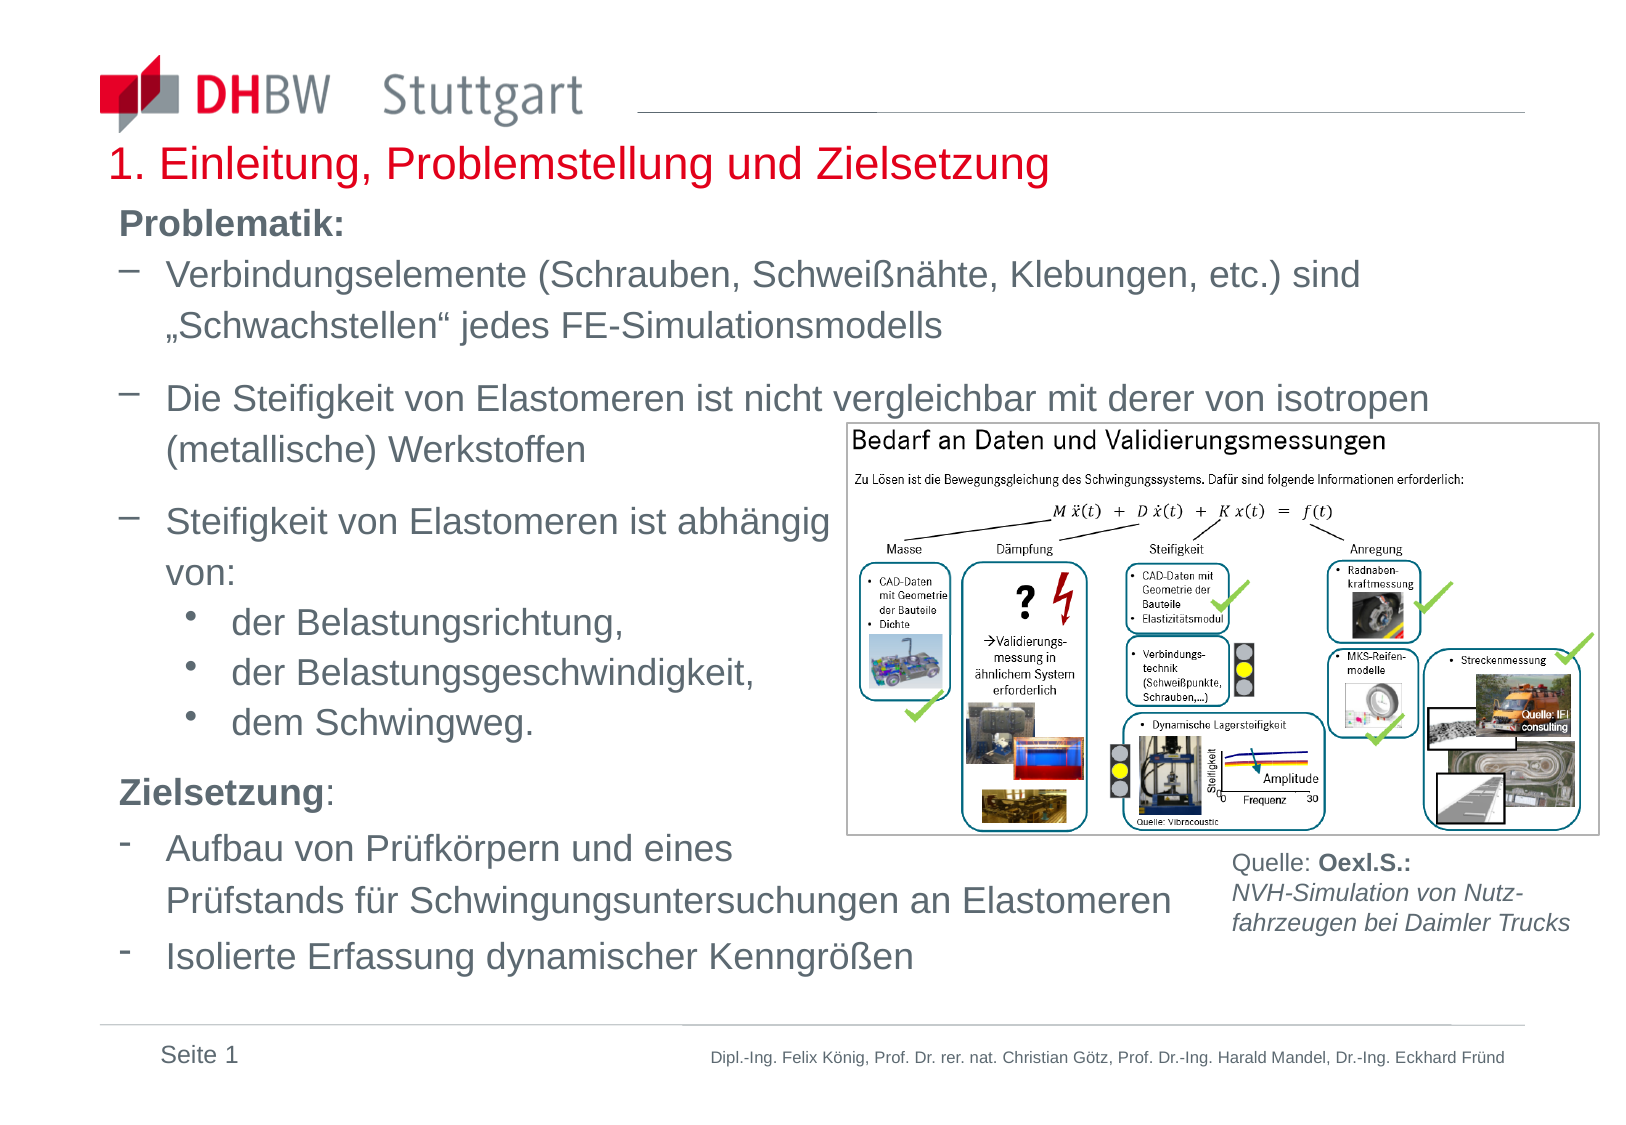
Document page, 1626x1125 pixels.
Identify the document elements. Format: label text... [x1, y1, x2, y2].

title 1. Einleitung, Problemstellung und Zielsetzung [79, 58, 1481, 197]
text_box Problematik: Verbindungselemente (Schrauben, Schweißnähte, Klebungen, etc.) sind „Schwachstellen“ jedes FE-Simulationsmodells Die Steifigkeit von Elastomeren ist nicht vergleichbar mit derer von isotropen (metallische) Werkstoffen Steifigkeit von Elastomeren ist abhängig von: der Belastungsrichtung, der Belastungsgeschwindigkeit, dem Schwingweg. Zielsetzung: Aufbau von Prüfkörpern und eines Prüfstands für Schwingungsuntersuchungen an Elastomeren Isolierte Erfassung dynamischer Kenngrößen [103, 191, 1625, 1031]
picture [847, 423, 1599, 835]
slide_number Seite 1 [103, 1030, 254, 1107]
text_box Quelle: Oexl.S.: NVH-Simulation von Nutz-fahrzeugen bei Daimler Trucks [1217, 843, 1593, 944]
